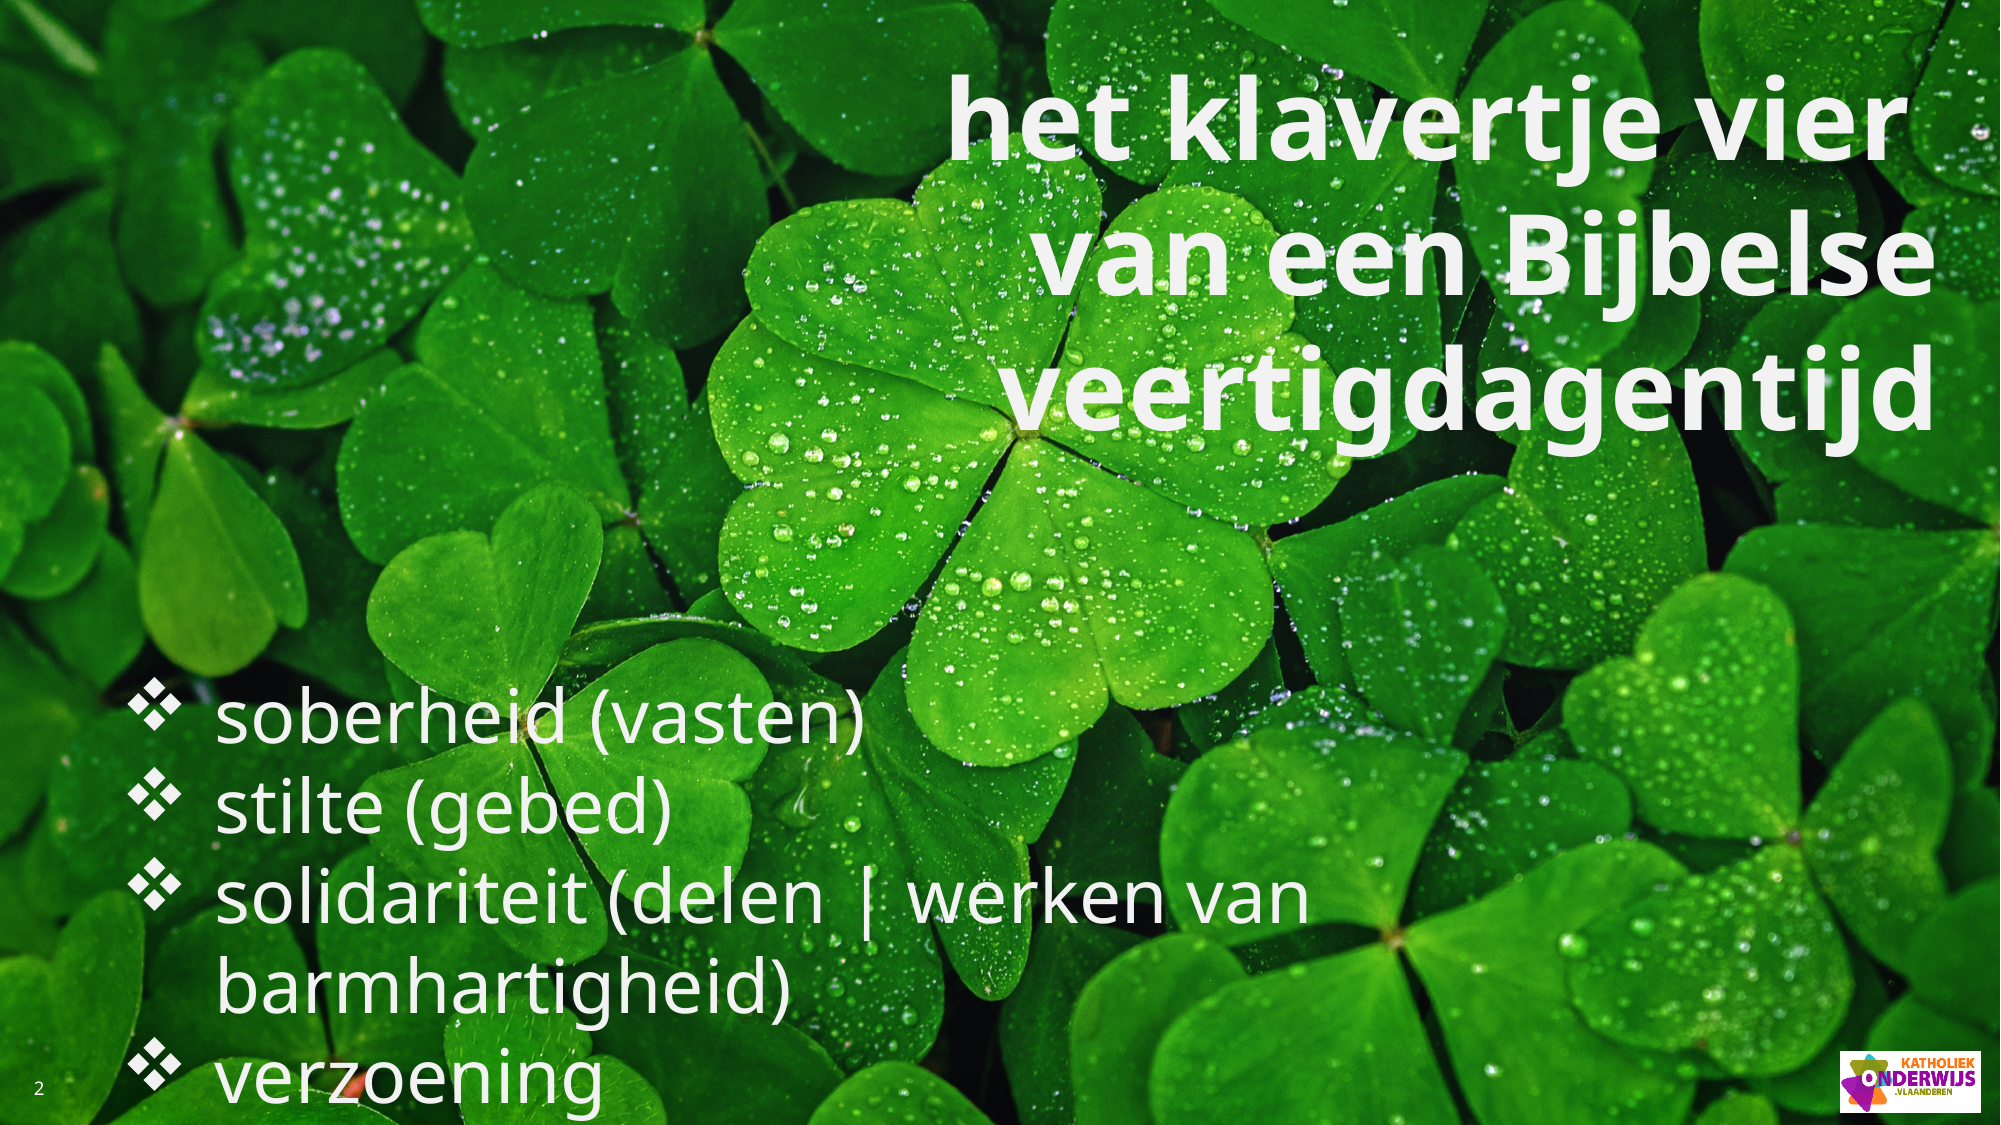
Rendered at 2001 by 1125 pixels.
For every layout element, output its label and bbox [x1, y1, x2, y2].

picture [1840, 1050, 1981, 1113]
list [0, 0, 2000, 1125]
